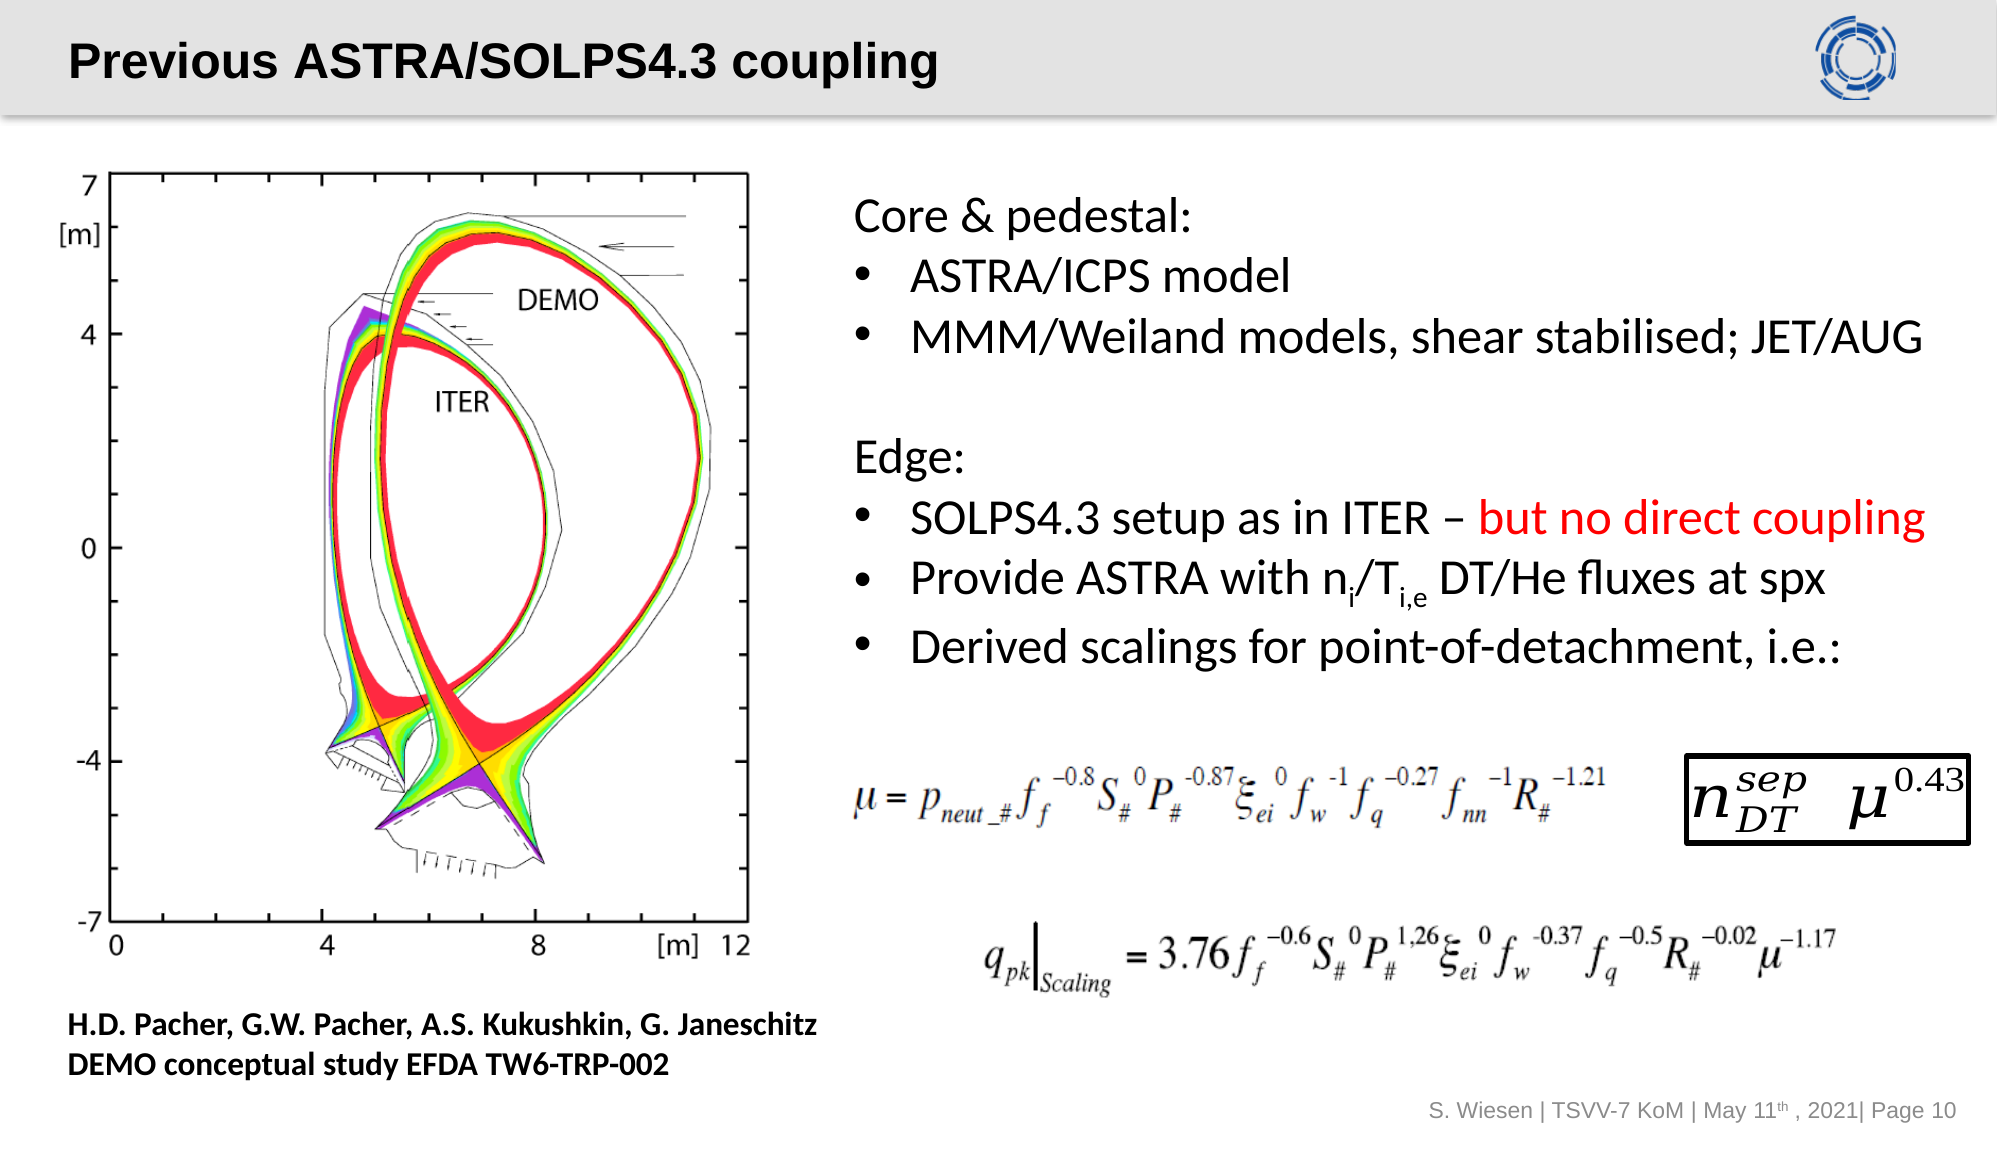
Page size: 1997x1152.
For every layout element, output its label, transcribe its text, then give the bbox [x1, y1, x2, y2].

picture [964, 912, 1850, 1008]
title Previous ASTRA/SOLPS4.3 coupling [53, 17, 1756, 93]
footer S. Wiesen | TSVV-7 KoM | May 11th , 2021| Page 10 [962, 1083, 1972, 1135]
picture [52, 162, 789, 974]
picture [838, 757, 1614, 834]
text_box Core & pedestal: ASTRA/ICPS model MMM/Weiland models, shear stabilised; JET/AUG Edge: SOLPS4.3 setup as in ITER – but no direct coupling Provide ASTRA with ni/Ti,e DT/He fluxes at spx Derived scalings for point-of-detachment, i.e.: [839, 174, 1961, 681]
text_box H.D. Pacher, G.W. Pacher, A.S. Kukushkin, G. Janeschitz DEMO conceptual study EFDA TW6-TRP-002 [52, 995, 1223, 1090]
